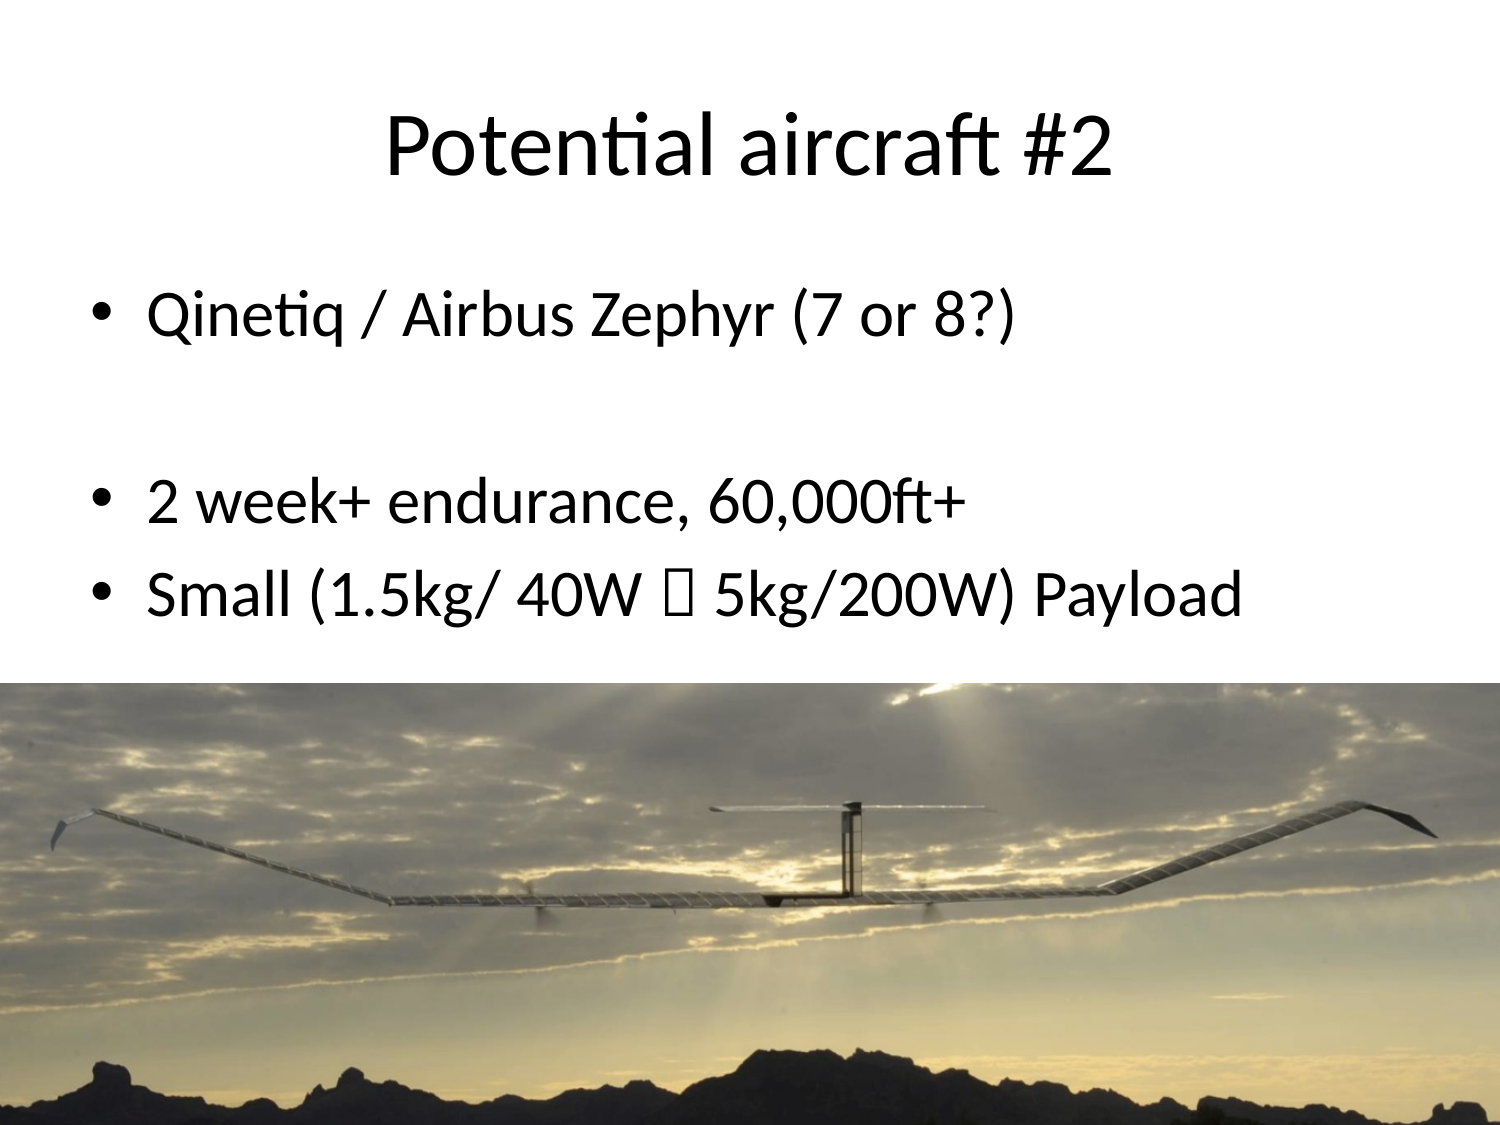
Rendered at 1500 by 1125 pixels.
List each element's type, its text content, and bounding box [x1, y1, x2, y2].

picture [0, 683, 1500, 1125]
list Qinetiq / Airbus Zephyr (7 or 8?) 2 week+ endurance, 60,000ft+ Small (1.5kg/ 40W  5kg/200W) Payload [75, 262, 1425, 682]
title Potential aircraft #2 [75, 45, 1425, 233]
